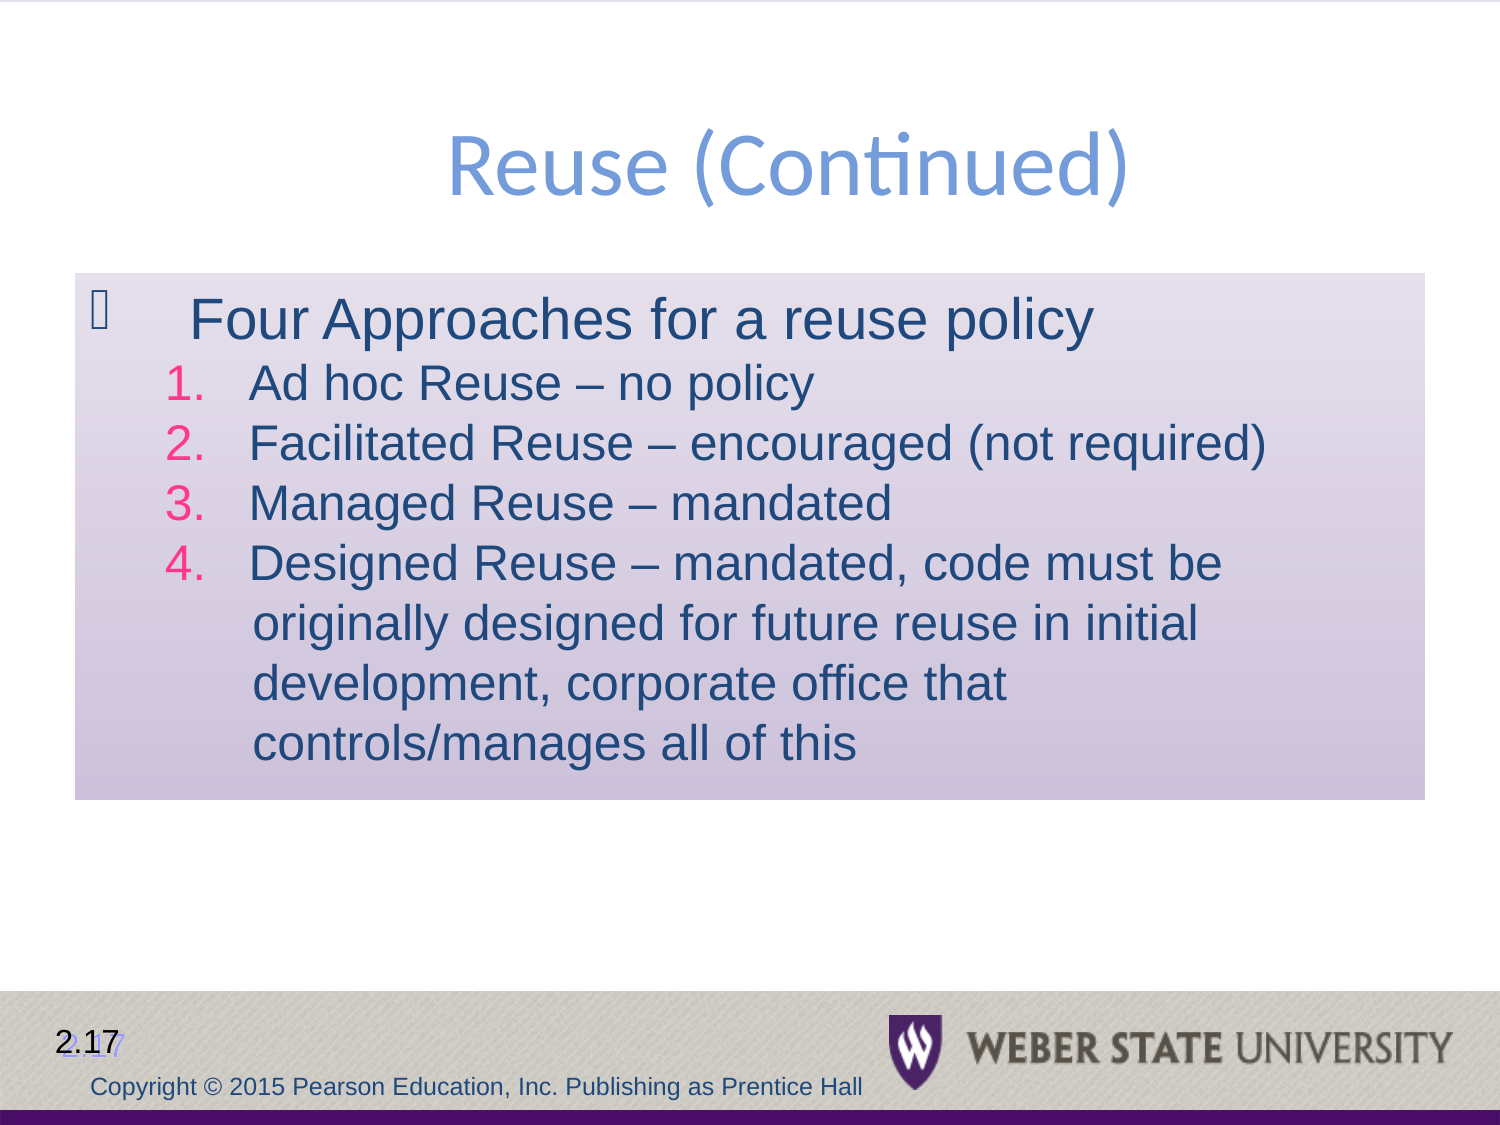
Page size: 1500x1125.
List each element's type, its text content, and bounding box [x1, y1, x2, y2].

picture [0, 2, 1500, 1125]
list Four Approaches for a reuse policy 1. Ad hoc Reuse – no policy 2. Facilitated Reuse – encouraged (not required) 3. Managed Reuse – mandated 4. Designed Reuse – mandated, code must be originally designed for future reuse in initial development, corporate office that controls/manages all of this [75, 273, 1425, 800]
text_box 2.17 [37, 1012, 138, 1107]
title Reuse (Continued) [75, 43, 1425, 273]
footer Copyright © 2015 Pearson Education, Inc. Publishing as Prentice Hall [75, 1063, 963, 1113]
